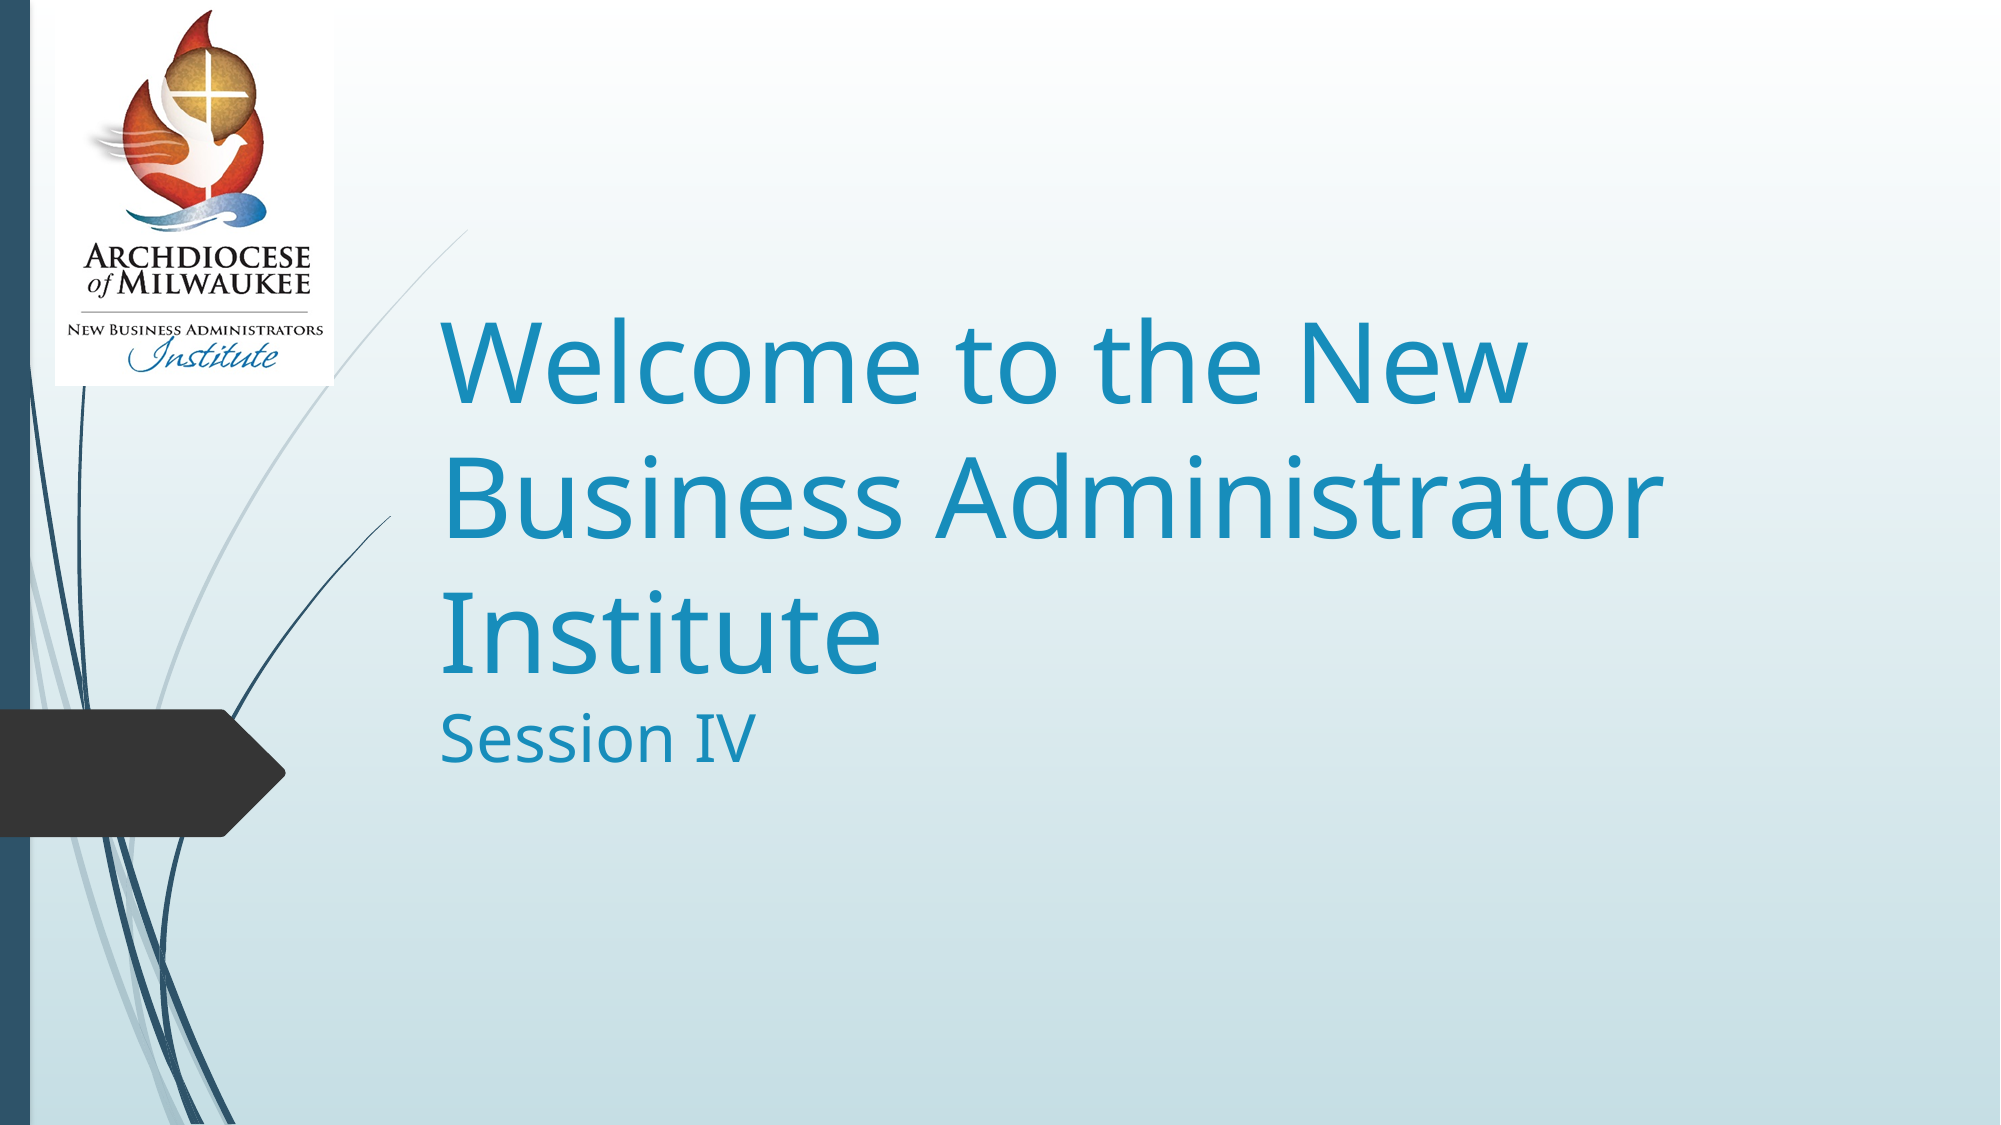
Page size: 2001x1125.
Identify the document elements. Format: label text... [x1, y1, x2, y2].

title Welcome to the New Business Administrator Institute Session IV [424, 86, 1888, 784]
picture [55, 0, 335, 387]
